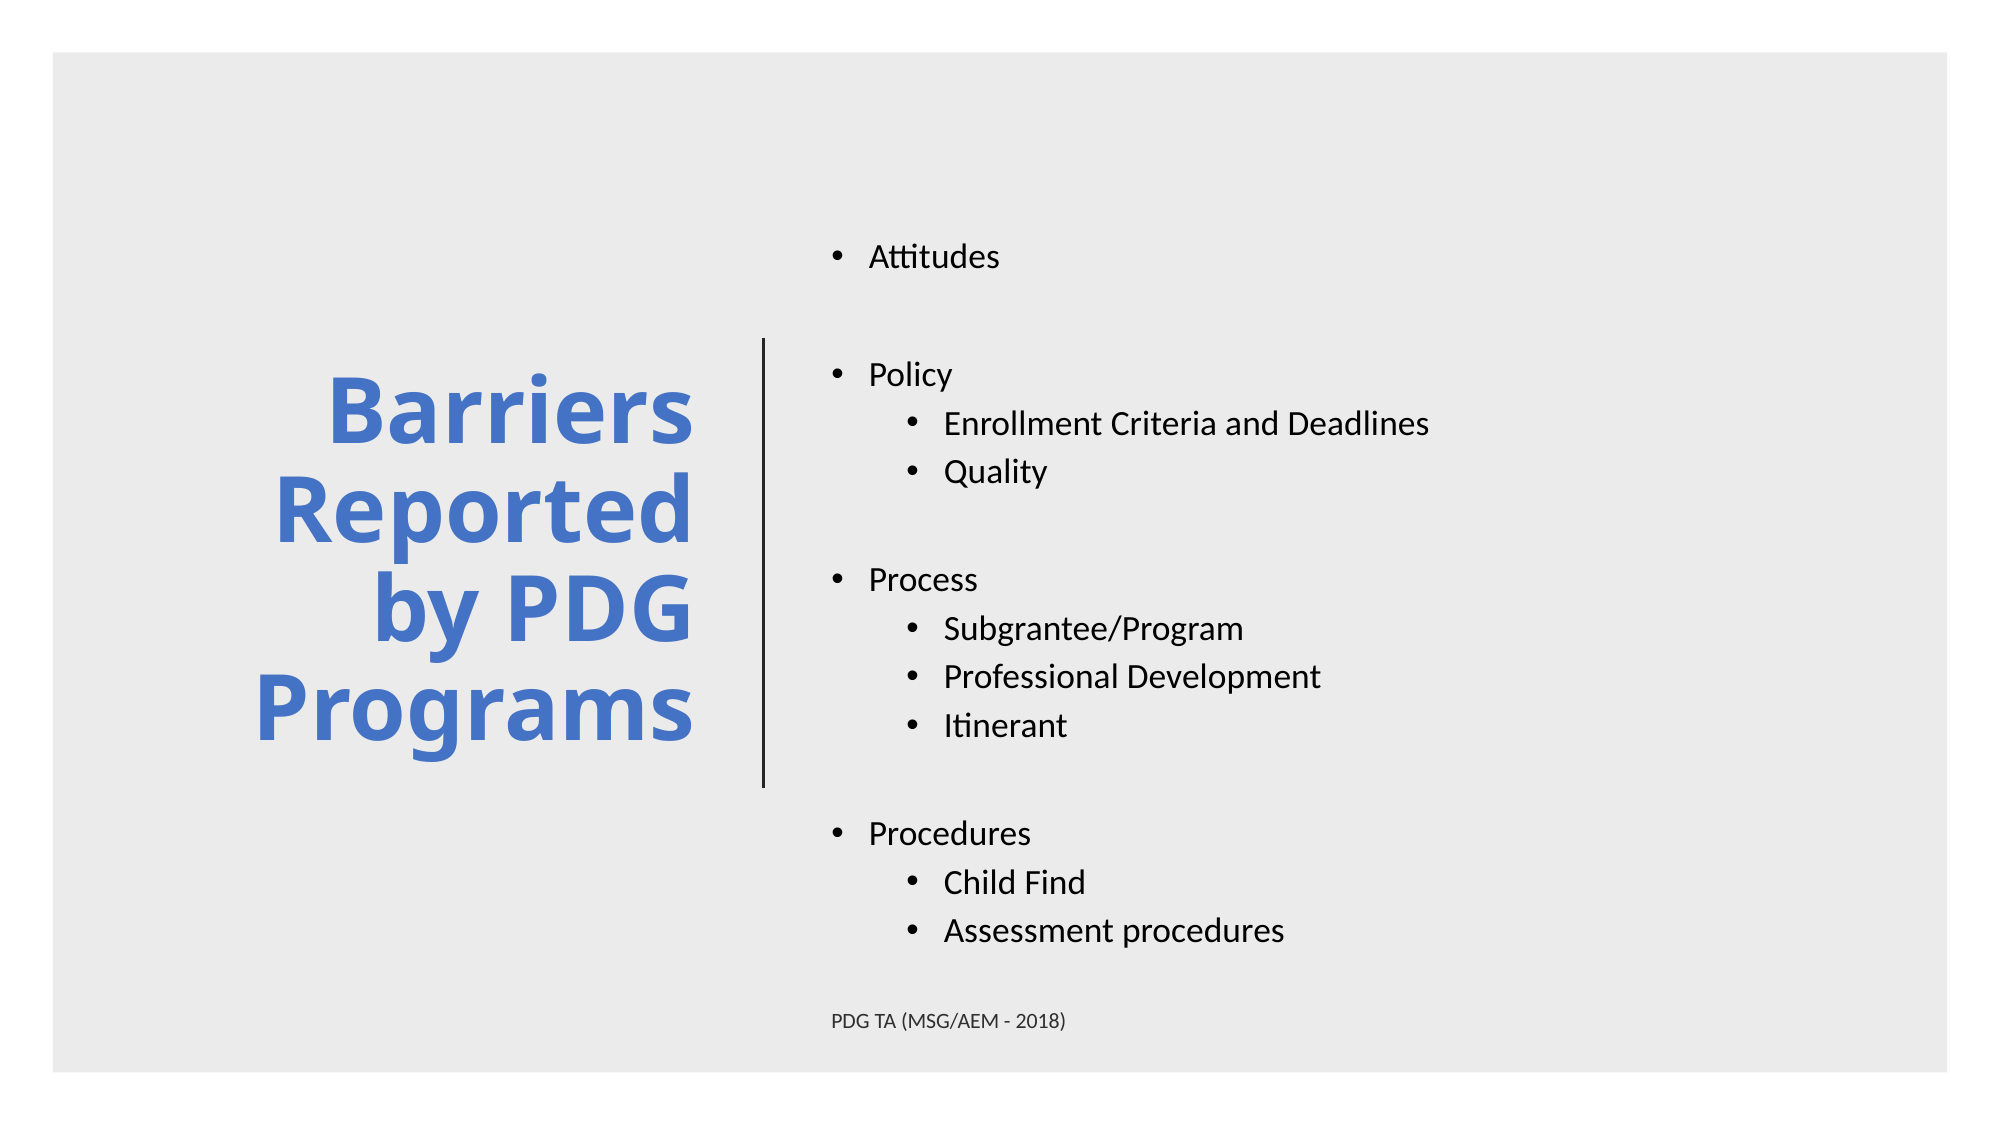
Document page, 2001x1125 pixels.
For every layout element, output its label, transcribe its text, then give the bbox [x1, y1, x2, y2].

footer PDG TA (MSG/AEM - 2018) [816, 989, 1680, 1050]
list Attitudes Policy Enrollment Criteria and Deadlines Quality Process Subgrantee/Program Professional Development Itinerant Procedures Child Find Assessment procedures [816, 158, 1863, 967]
title Barriers Reported by PDG Programs [137, 158, 711, 967]
text_box [52, 51, 1948, 1073]
